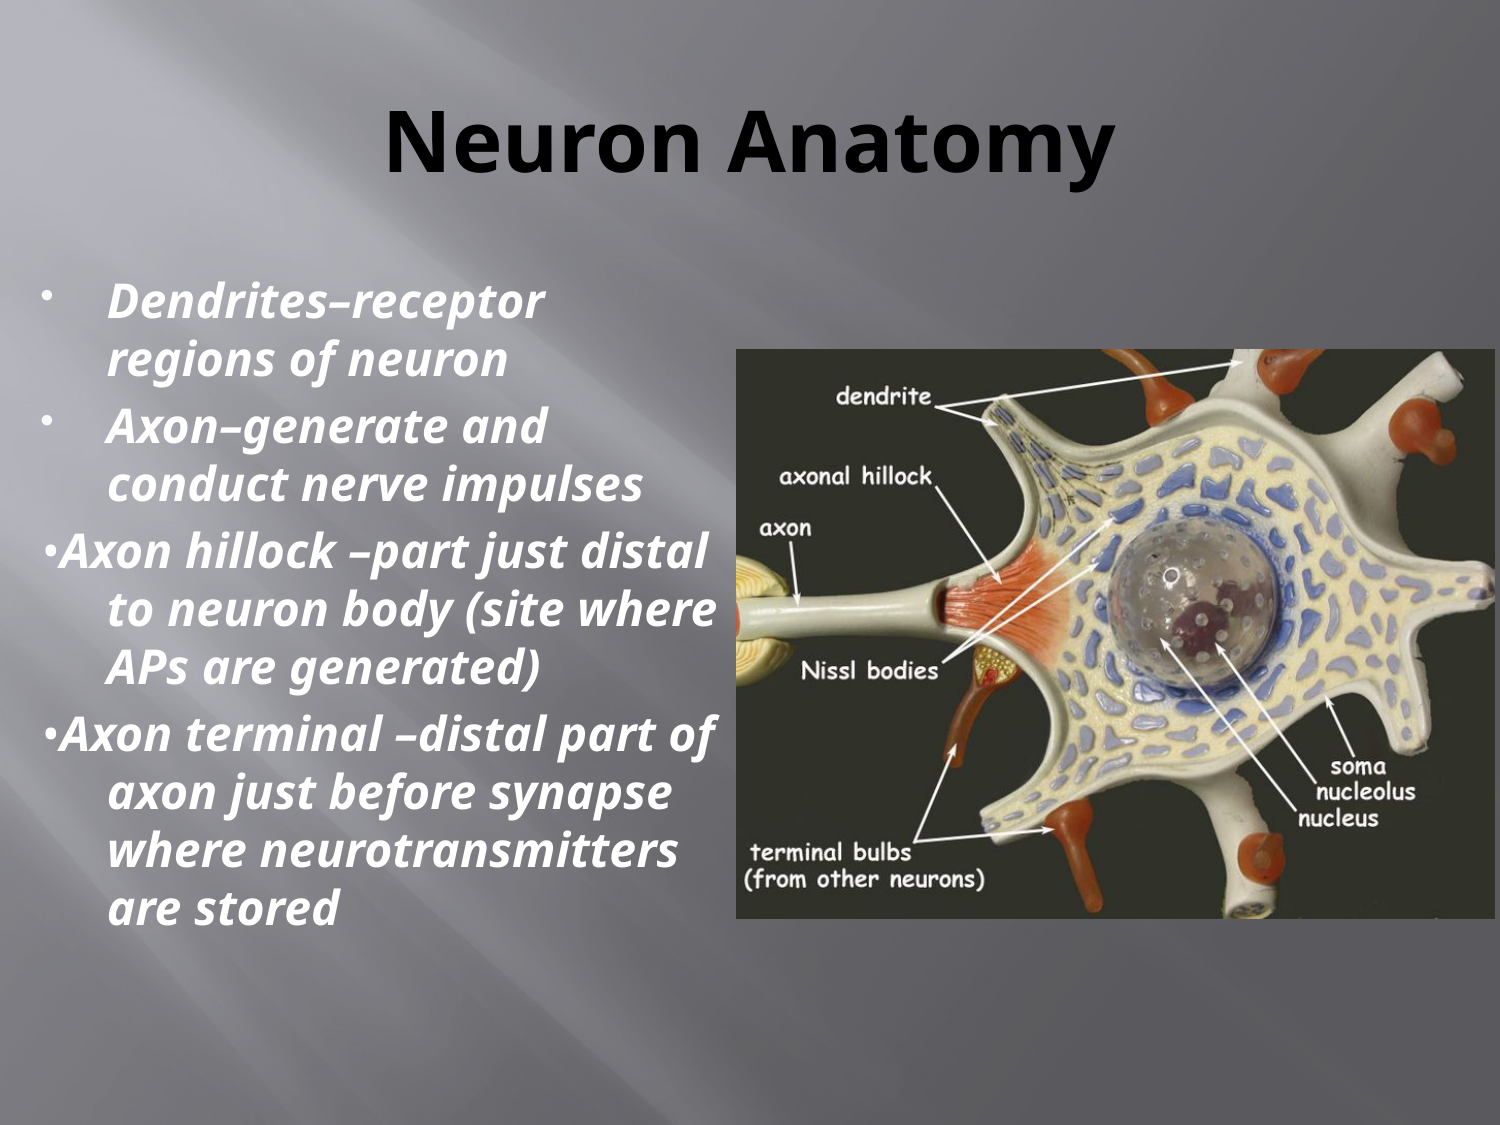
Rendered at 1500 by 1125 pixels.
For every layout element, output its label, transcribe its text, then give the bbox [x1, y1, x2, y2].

picture [735, 349, 1495, 919]
title Neuron Anatomy [75, 45, 1425, 233]
list Dendrites–receptor regions of neuron Axon–generate and conduct nerve impulses •Axon hillock –part just distal to neuron body (site where APs are generated) •Axon terminal –distal part of axon just before synapse where neurotransmitters are stored [5, 262, 738, 1005]
